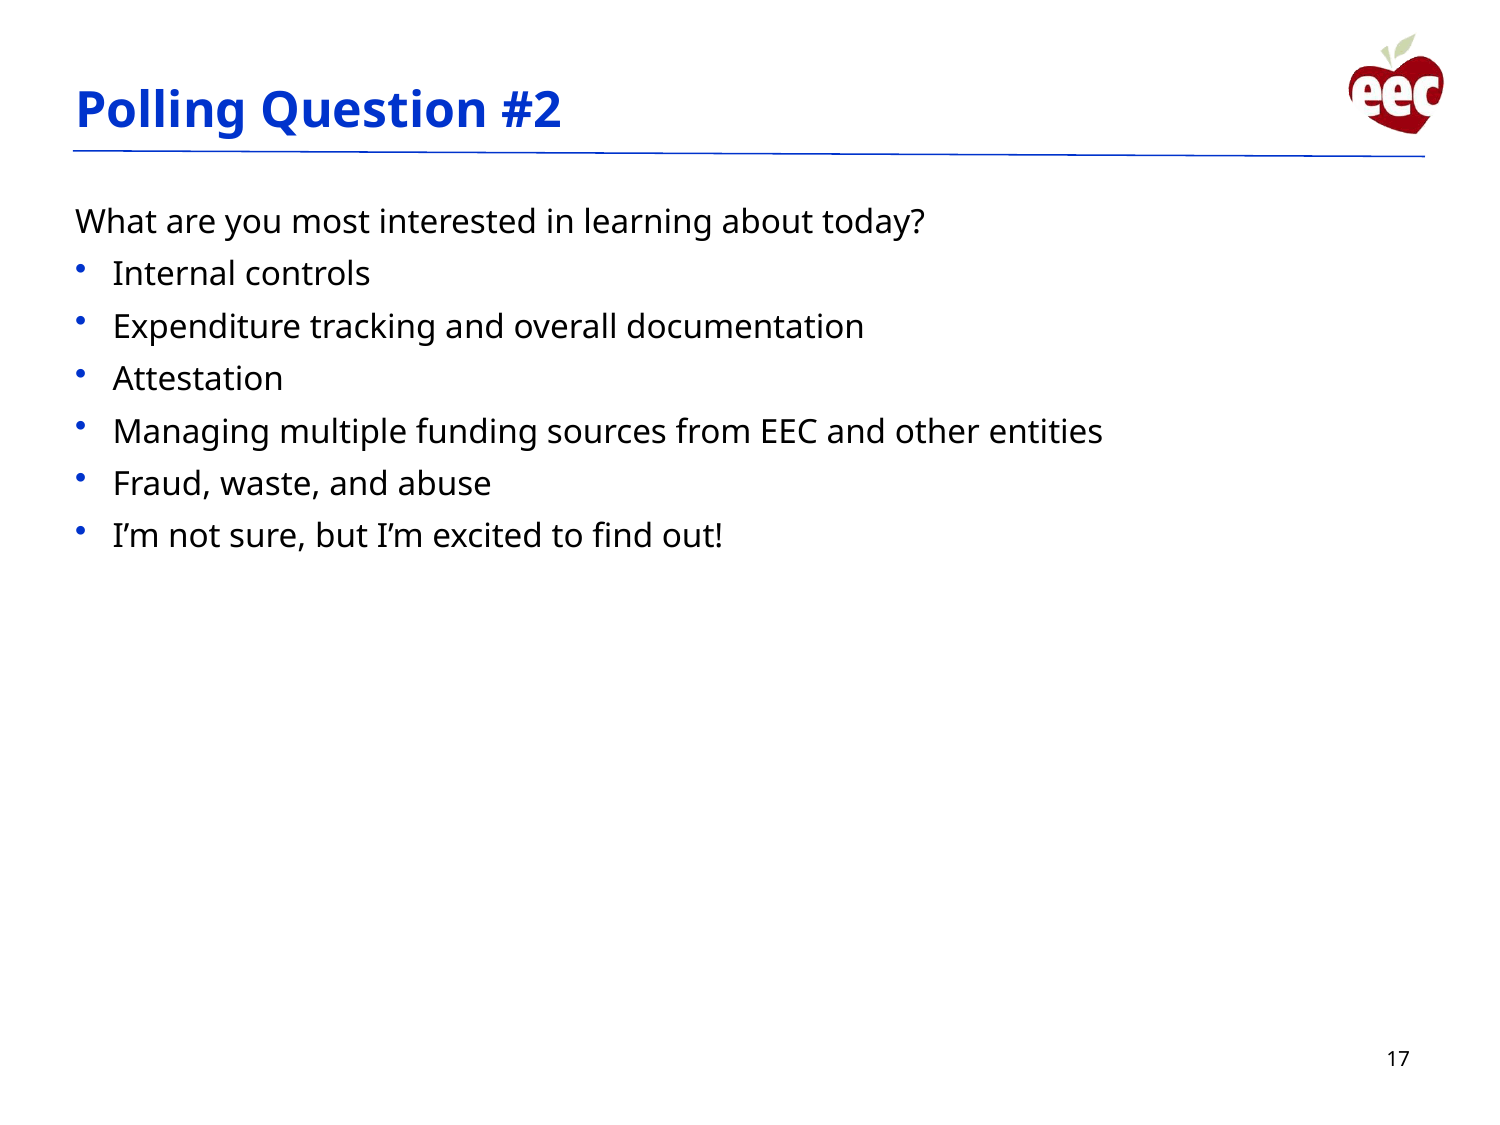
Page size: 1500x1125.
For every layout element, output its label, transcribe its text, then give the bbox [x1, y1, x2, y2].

slide_number 17 [1107, 1038, 1426, 1082]
list What are you most interested in learning about today? Internal controls Expenditure tracking and overall documentation Attestation Managing multiple funding sources from EEC and other entities Fraud, waste, and abuse I’m not sure, but I’m excited to find out! [74, 199, 1426, 994]
title Polling Question #2 [74, 24, 1320, 138]
picture [1342, 29, 1451, 138]
